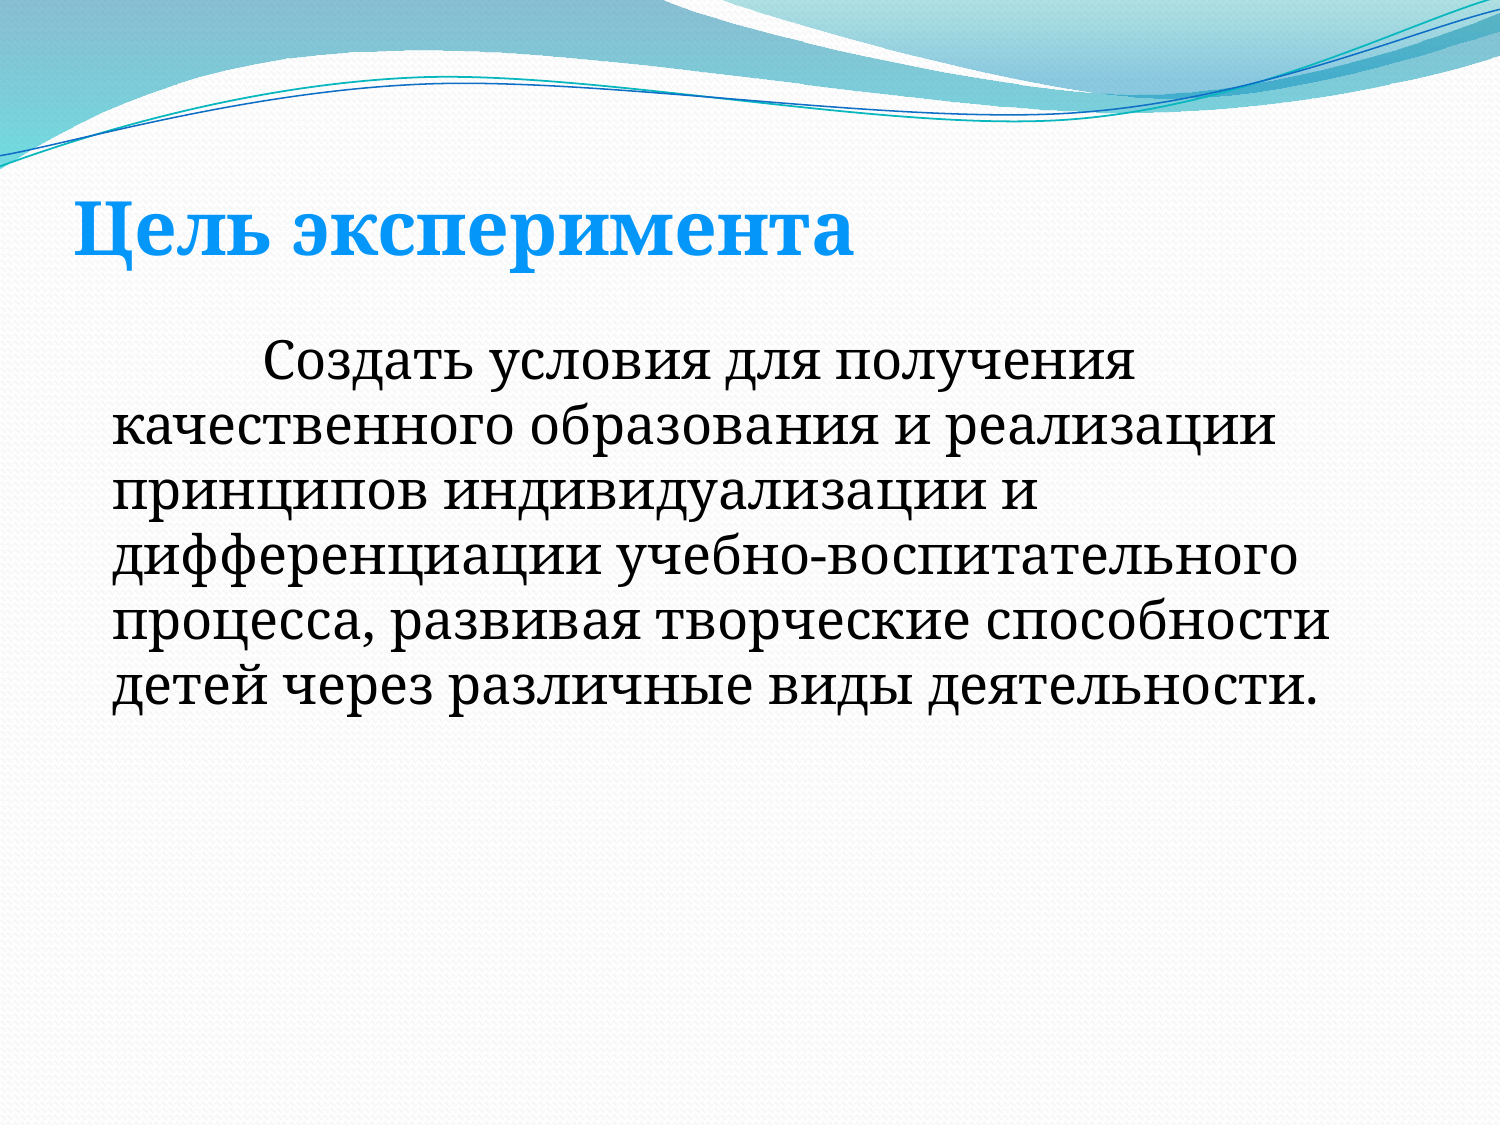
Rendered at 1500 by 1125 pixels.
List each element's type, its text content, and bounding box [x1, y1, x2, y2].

list Создать условия для получения качественного образования и реализации принципов индивидуализации и дифференциации учебно-воспитательного процесса, развивая творческие способности детей через различные виды деятельности. [75, 317, 1425, 1038]
text_box Цель эксперимента [58, 172, 892, 278]
